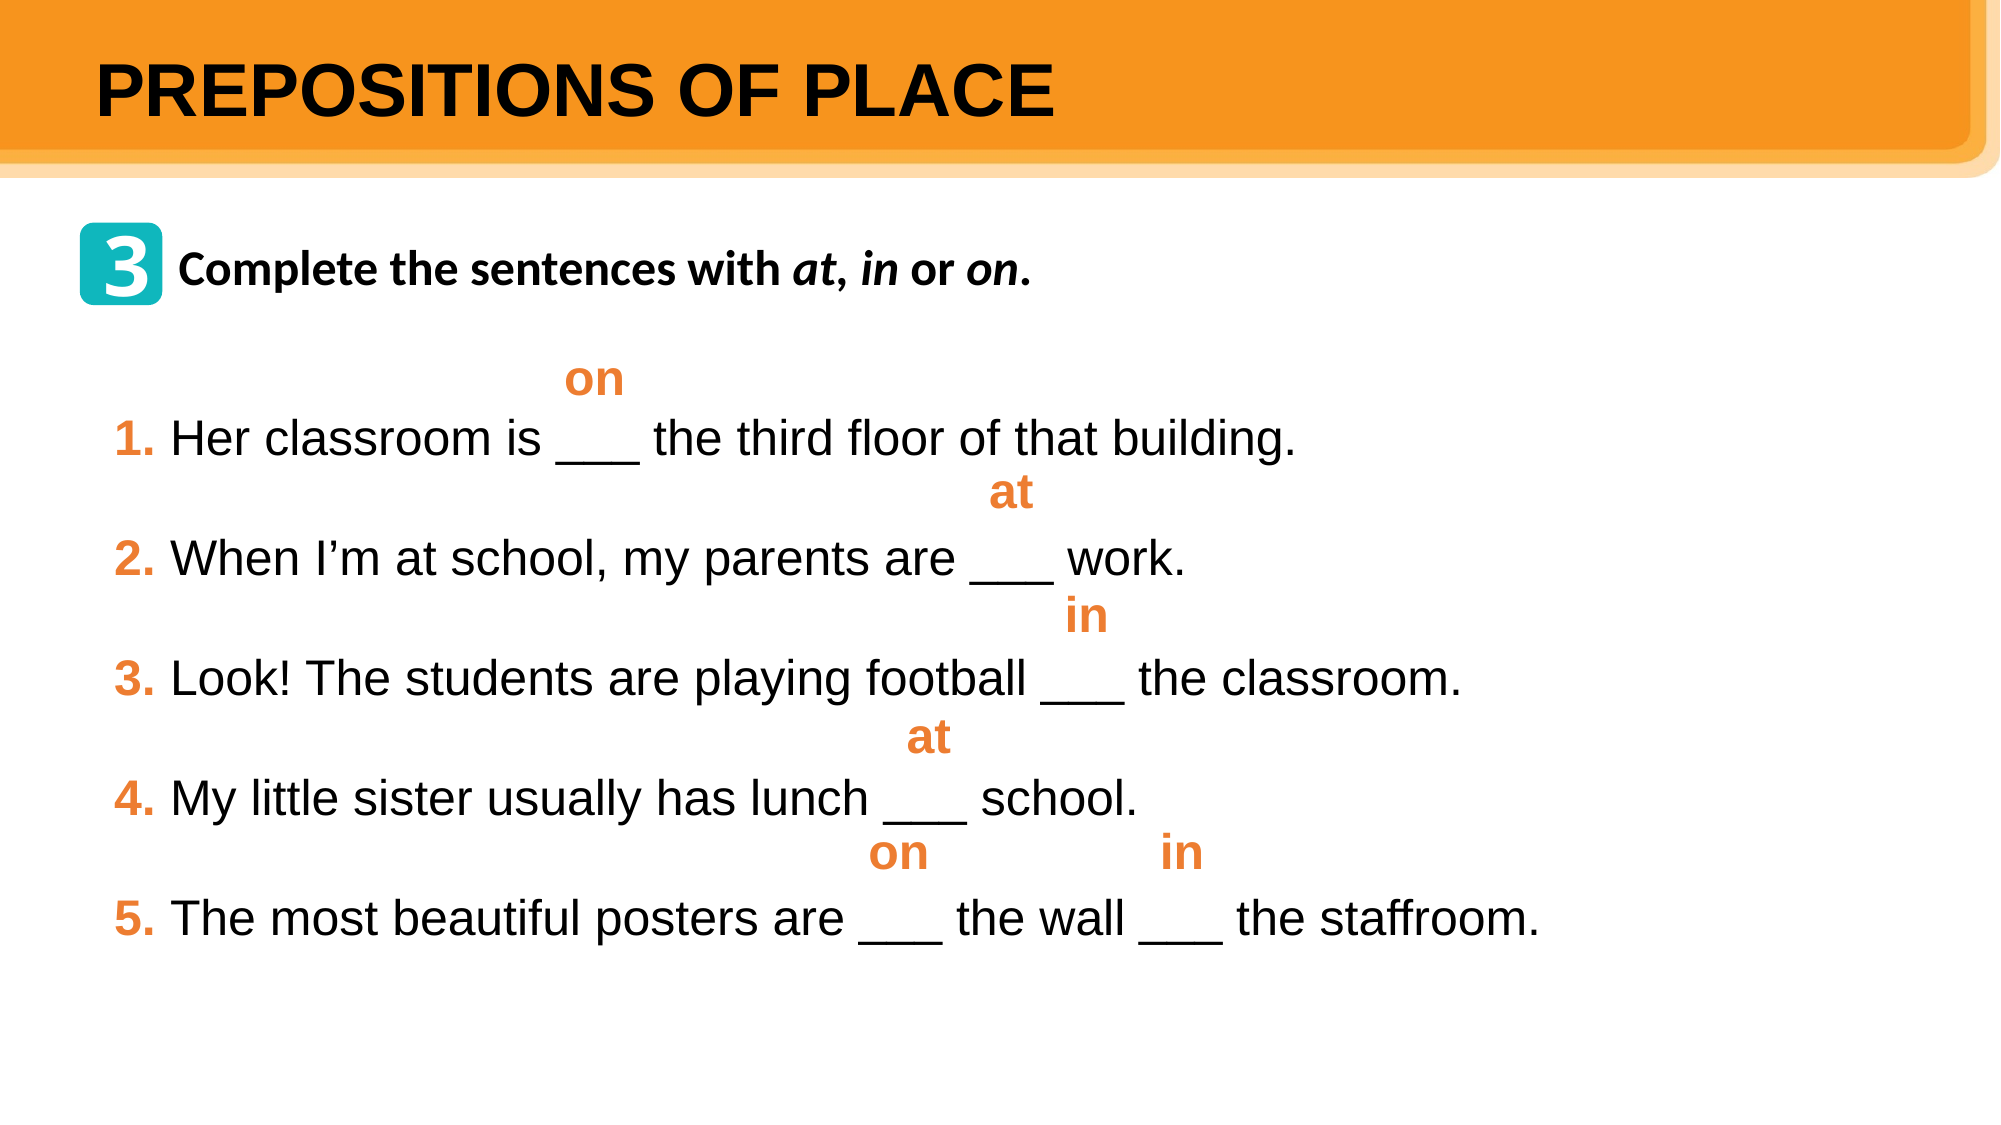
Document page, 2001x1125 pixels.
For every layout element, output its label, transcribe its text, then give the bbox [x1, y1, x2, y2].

text_box on [549, 337, 641, 413]
text_box at [891, 696, 967, 772]
text_box in [1144, 811, 1220, 887]
text_box Complete the sentences with at, in or on. [163, 227, 1839, 303]
text_box [79, 223, 88, 304]
text_box 3 [88, 205, 154, 321]
text_box in [1049, 574, 1125, 650]
text_box at [974, 451, 1050, 527]
text_box [154, 223, 163, 304]
text_box on [853, 811, 946, 887]
text_box 1. Her classroom is ___ the third floor of that building. 2. When I’m at school, my parents are ___ work. 3. Look! The students are playing football ___ the classroom. 4. My little sister usually has lunch ___ school. 5. The most beautiful posters are ___ the wall ___ the staffroom. [99, 337, 1925, 953]
picture [0, 0, 2000, 178]
